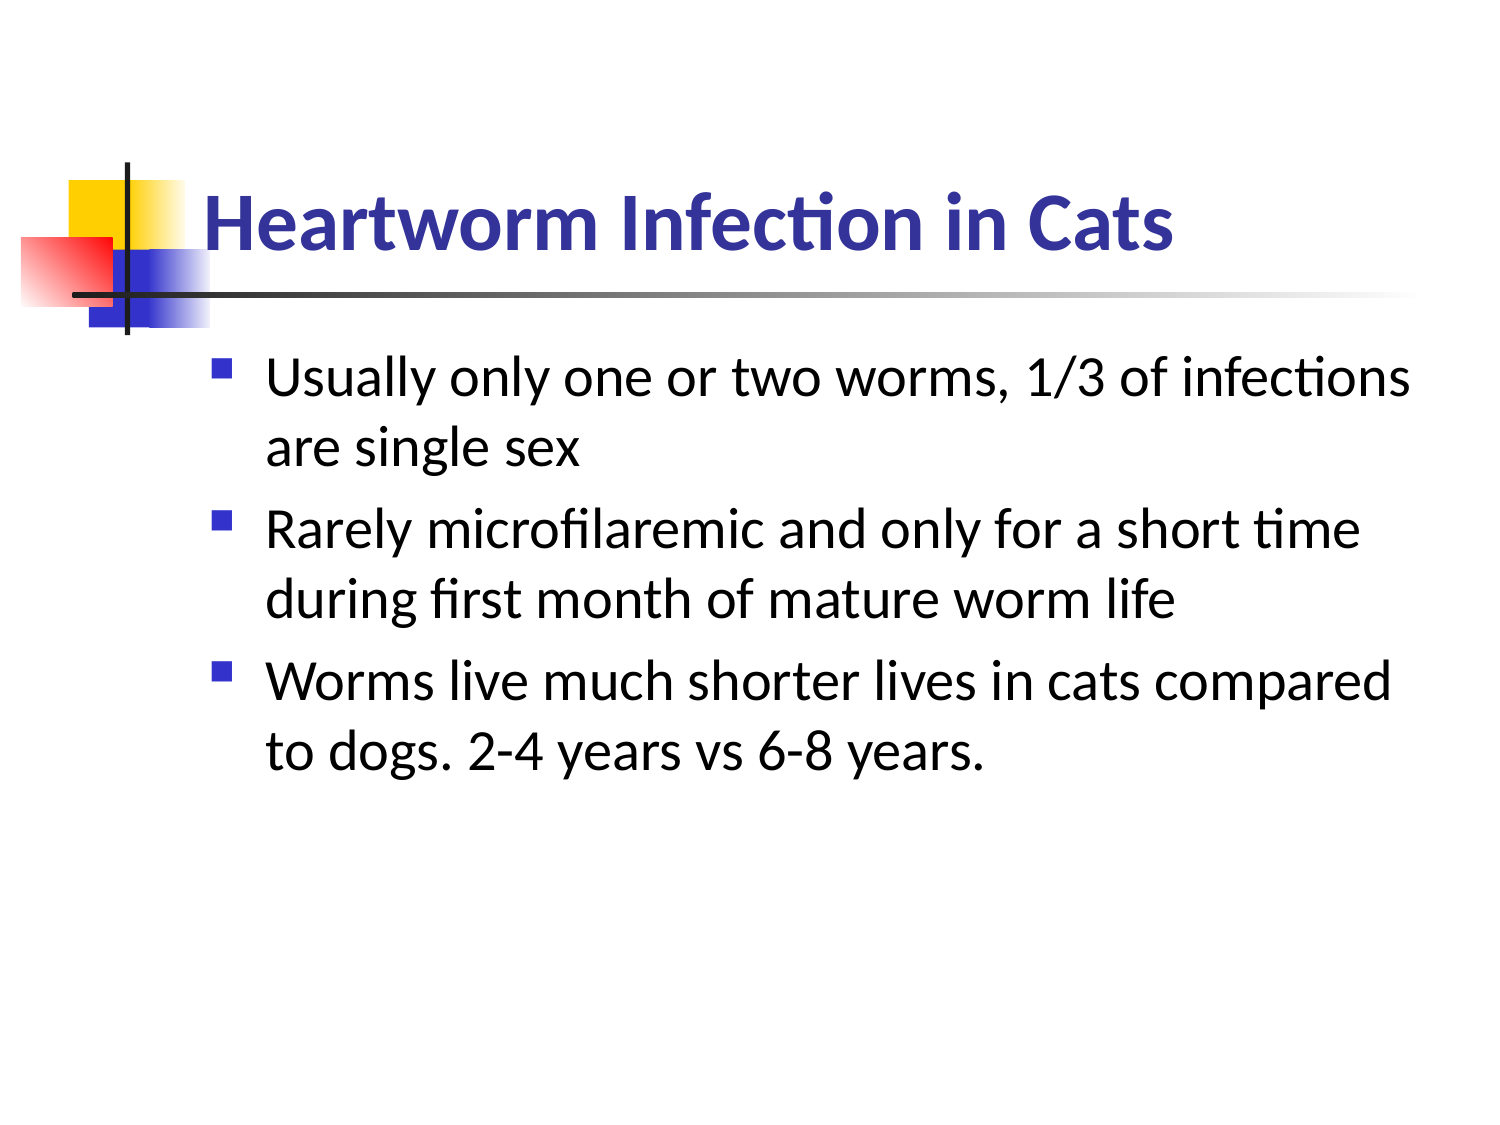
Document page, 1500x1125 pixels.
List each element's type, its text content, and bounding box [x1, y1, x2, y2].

list Usually only one or two worms, 1/3 of infections are single sex Rarely microfilaremic and only for a short time during first month of mature worm life Worms live much shorter lives in cats compared to dogs. 2-4 years vs 6-8 years. [193, 331, 1469, 1006]
title Heartworm Infection in Cats [188, 149, 1468, 275]
